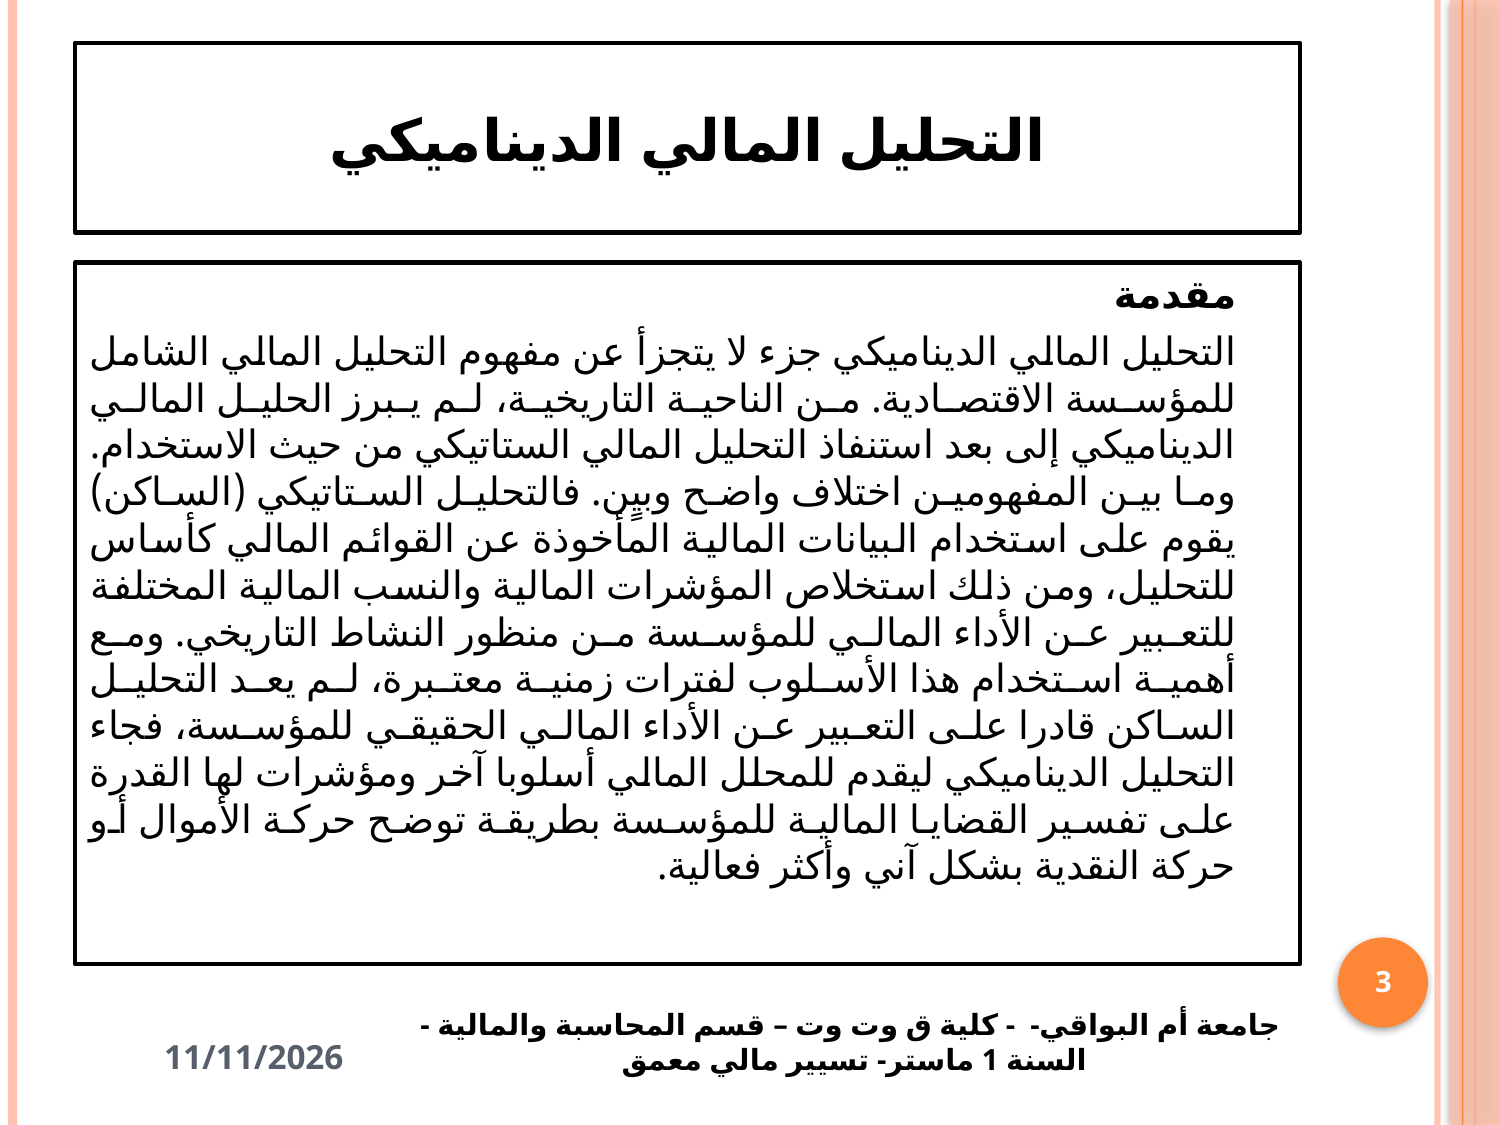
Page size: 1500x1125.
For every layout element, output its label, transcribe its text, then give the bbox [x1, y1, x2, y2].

list مقدمة التحليل المالي الديناميكي جزء لا يتجزأ عن مفهوم التحليل المالي الشامل للمؤسسة الاقتصادية. من الناحية التاريخية، لم يبرز الحليل المالي الديناميكي إلى بعد استنفاذ التحليل المالي الستاتيكي من حيث الاستخدام. وما بين المفهومين اختلاف واضح وبيٍن. فالتحليل الستاتيكي (الساكن) يقوم على استخدام البيانات المالية المأخوذة عن القوائم المالي كأساس للتحليل، ومن ذلك استخلاص المؤشرات المالية والنسب المالية المختلفة للتعبير عن الأداء المالي للمؤسسة من منظور النشاط التاريخي. ومع أهمية استخدام هذا الأسلوب لفترات زمنية معتبرة، لم يعد التحليل الساكن قادرا على التعبير عن الأداء المالي الحقيقي للمؤسسة، فجاء التحليل الديناميكي ليقدم للمحلل المالي أسلوبا آخر ومؤشرات لها القدرة على تفسير القضايا المالية للمؤسسة بطريقة توضح حركة الأموال أو حركة النقدية بشكل آني وأكثر فعالية. [73, 260, 1302, 966]
footer جامعة أم البواقي- - كلية ق وت وت – قسم المحاسبة والمالية - السنة 1 ماستر- تسيير مالي معمق [371, 987, 1329, 1094]
slide_number 3 [1333, 940, 1434, 1027]
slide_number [88, 1023, 371, 1094]
title التحليل المالي الديناميكي [73, 41, 1302, 235]
